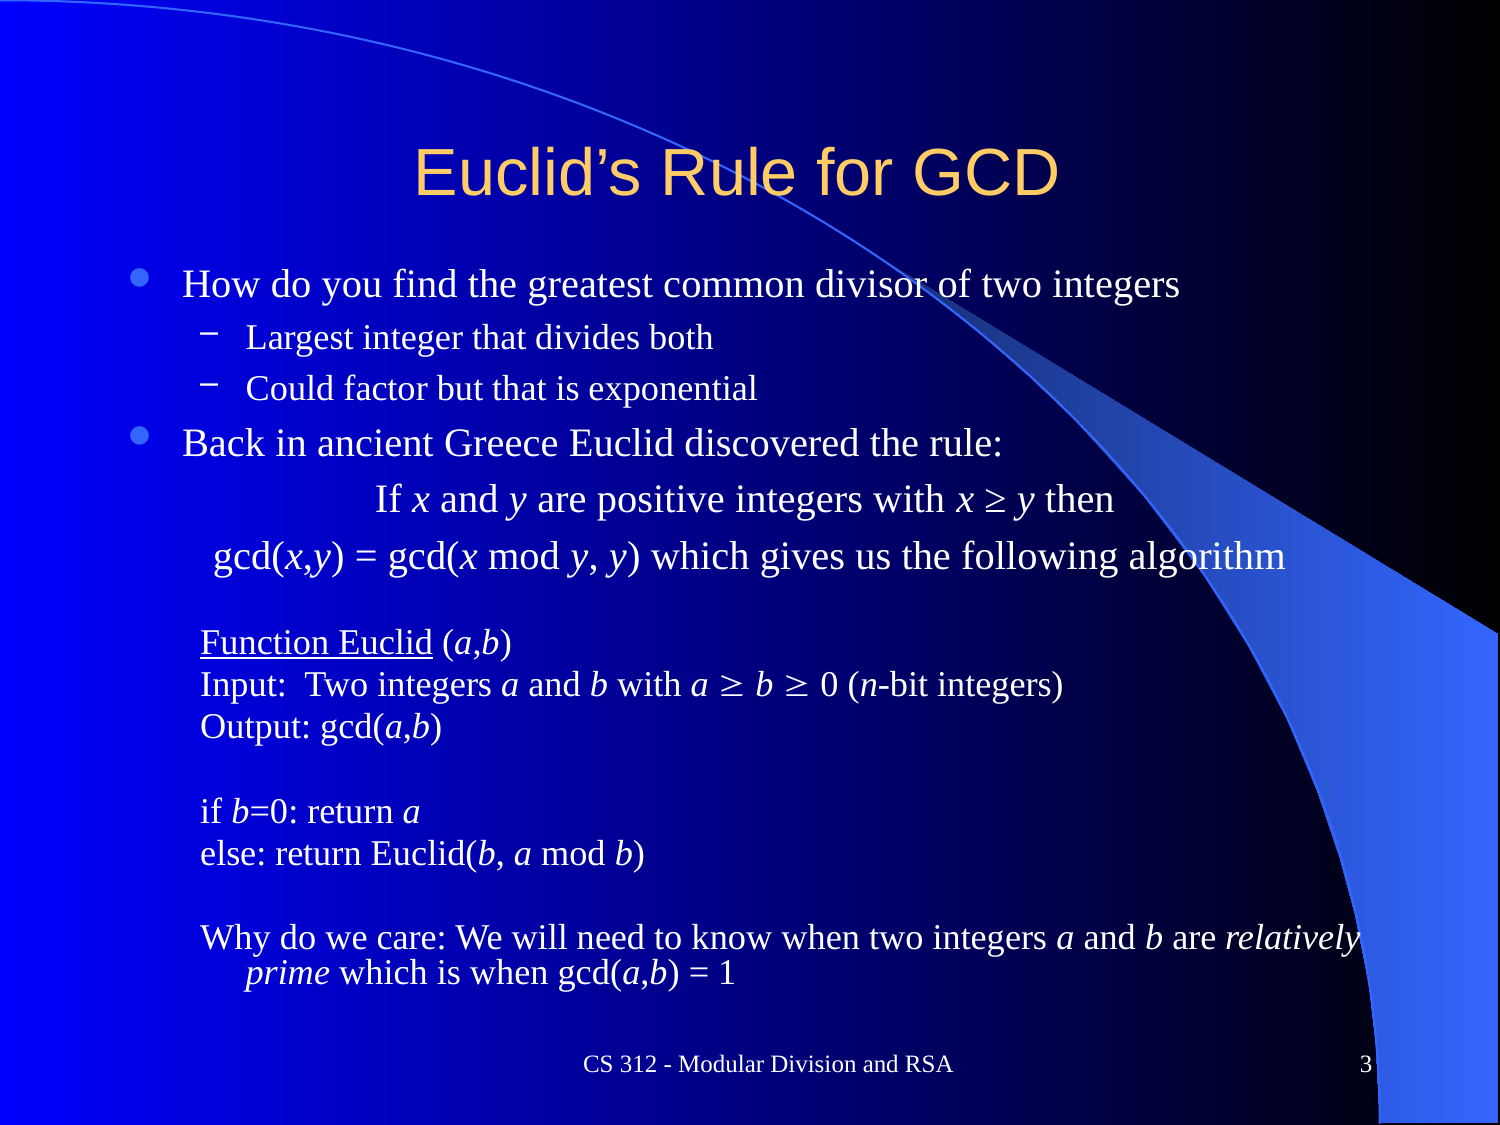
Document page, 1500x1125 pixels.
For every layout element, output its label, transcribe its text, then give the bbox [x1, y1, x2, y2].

list How do you find the greatest common divisor of two integers Largest integer that divides both Could factor but that is exponential Back in ancient Greece Euclid discovered the rule: If x and y are positive integers with x ≥ y then gcd(x,y) = gcd(x mod y, y) which gives us the following algorithm Function Euclid (a,b) Input: Two integers a and b with a  b  0 (n-bit integers) Output: gcd(a,b) if b=0: return a else: return Euclid(b, a mod b) Why do we care: We will need to know when two integers a and b are relatively prime which is when gcd(a,b) = 1 [112, 249, 1388, 1001]
slide_number 3 [1074, 1024, 1388, 1101]
footer CS 312 - Modular Division and RSA [474, 1024, 1063, 1101]
title Euclid’s Rule for GCD [99, 99, 1376, 238]
